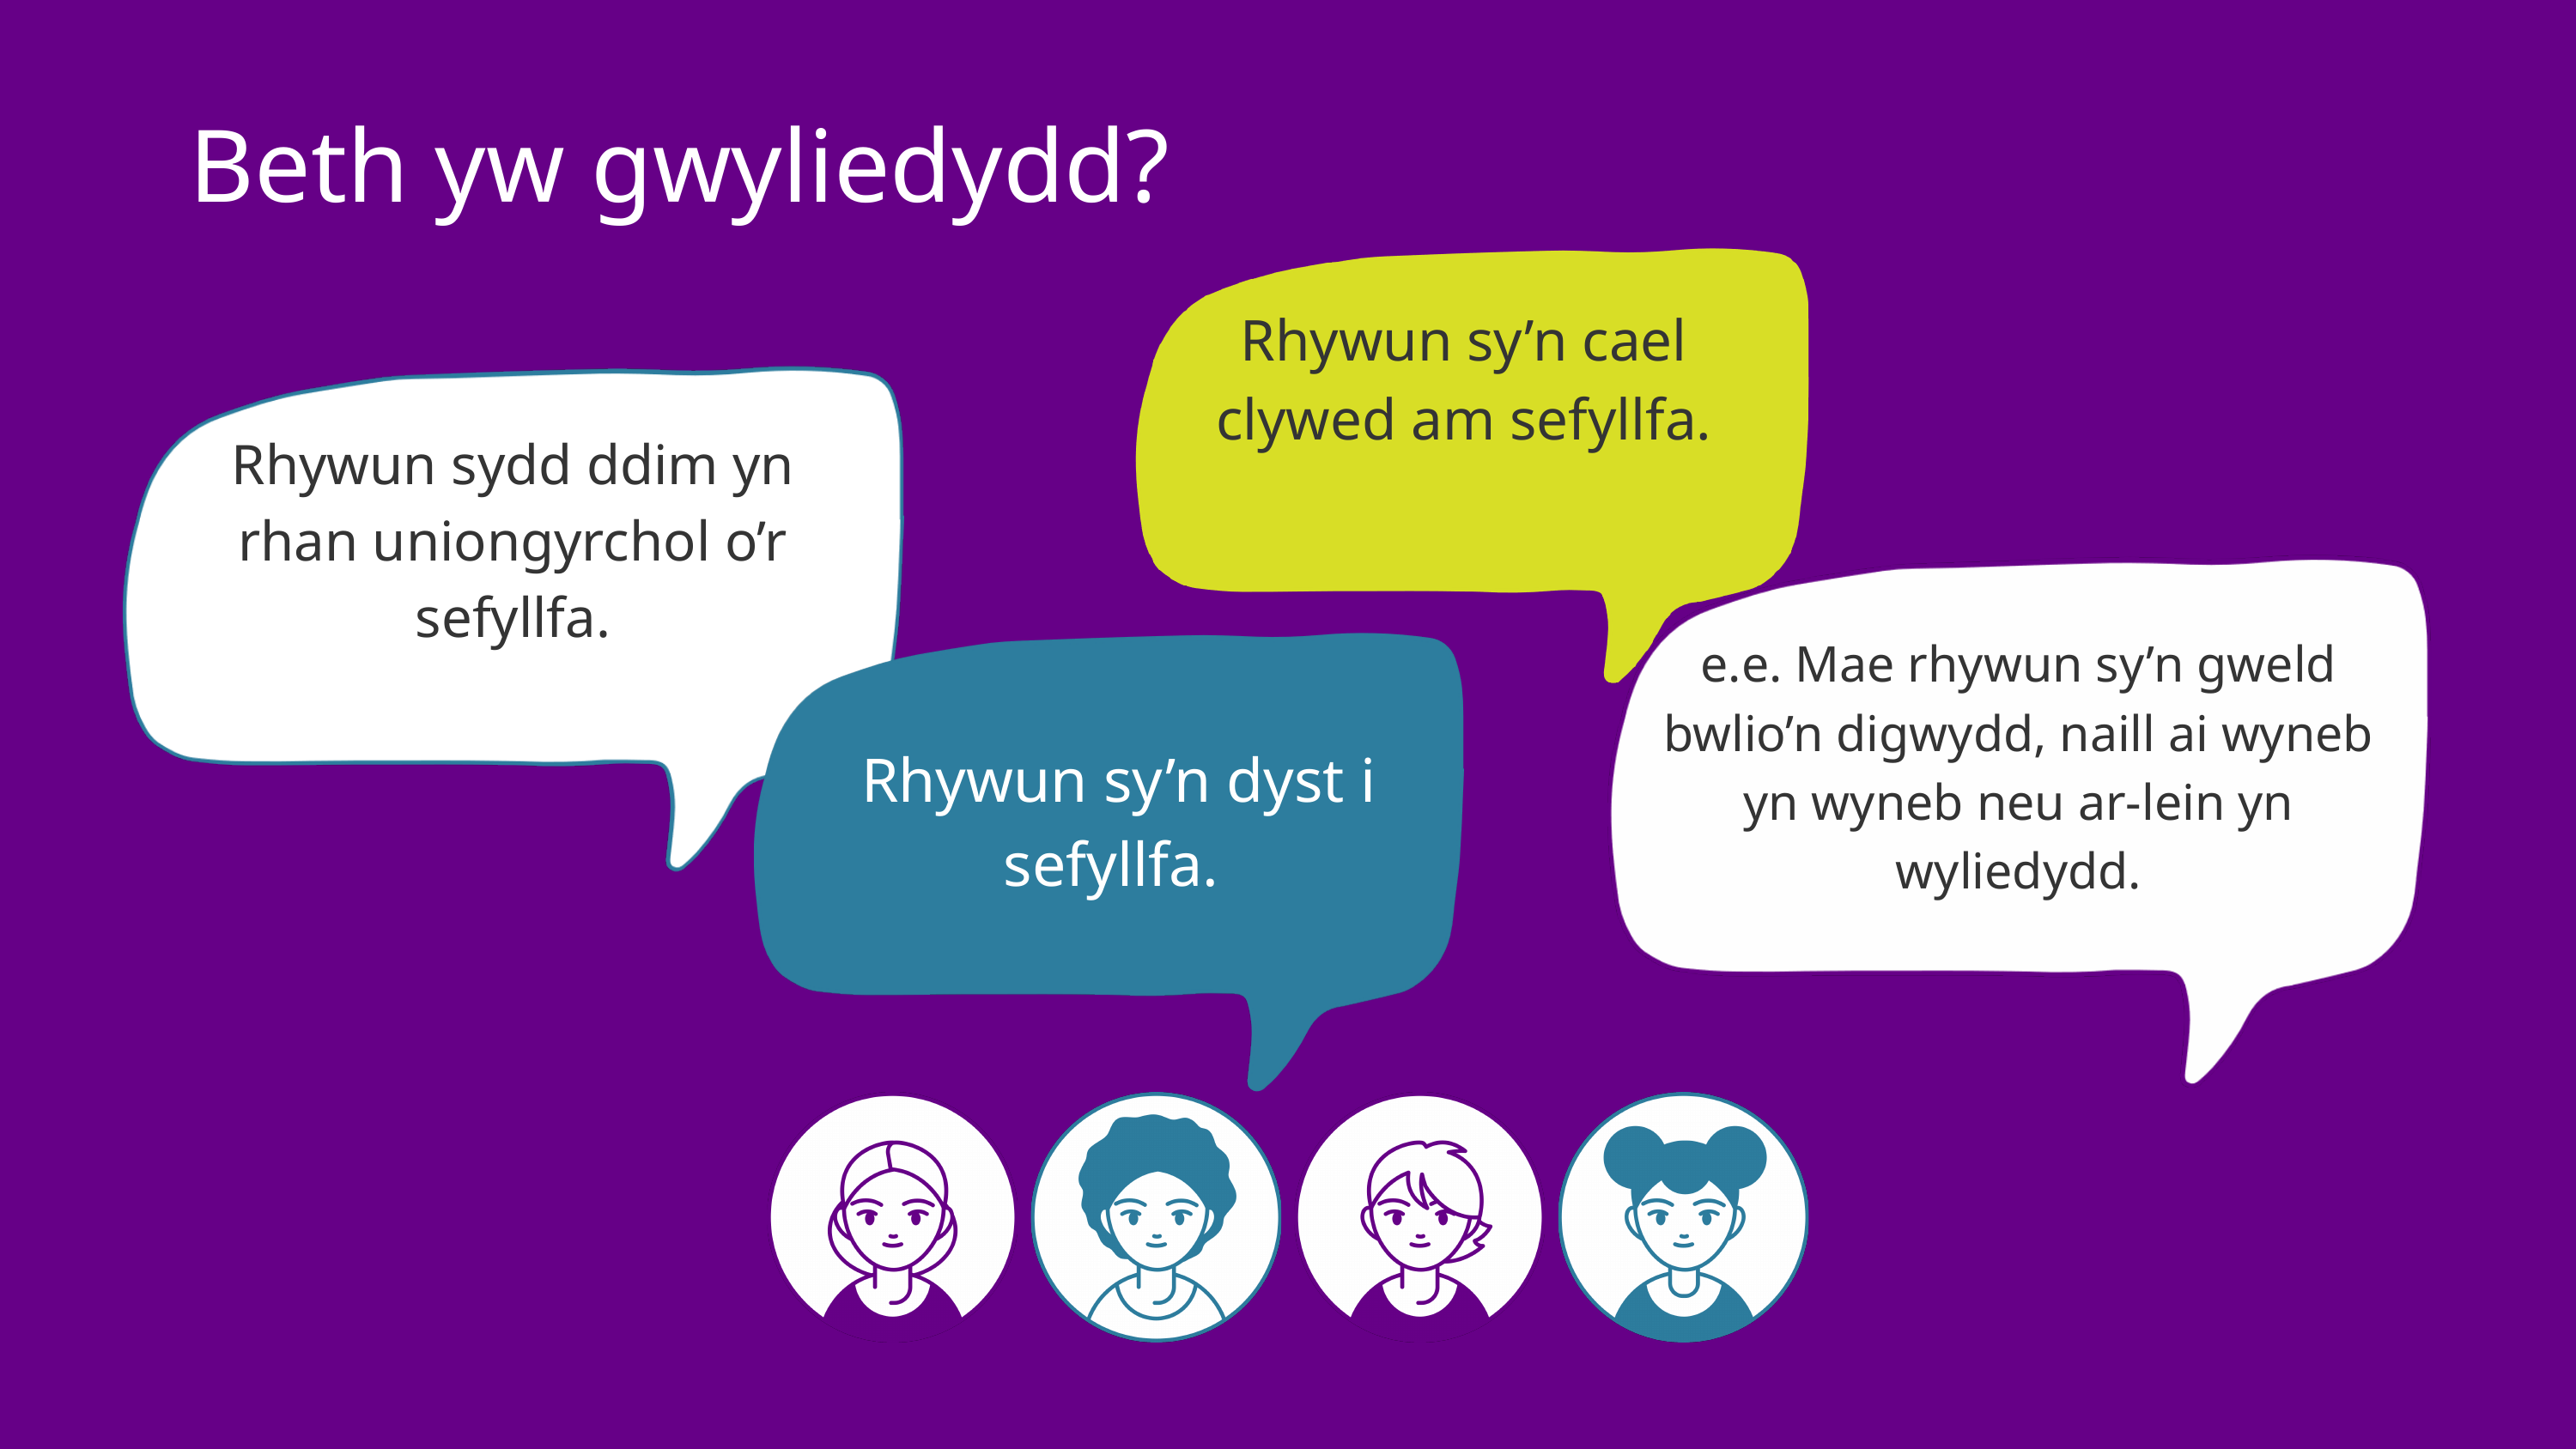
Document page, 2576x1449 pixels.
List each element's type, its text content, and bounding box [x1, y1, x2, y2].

text_box [1294, 1092, 1546, 1343]
text_box Rhywun sy’n dyst i sefyllfa. [841, 730, 1397, 899]
text_box [1606, 553, 2432, 1088]
text_box Beth yw gwyliedydd? [189, 82, 2476, 222]
text_box Rhywun sydd ddim yn rhan uniongyrchol o’r sefyllfa. [228, 418, 799, 648]
text_box [1558, 1092, 1809, 1343]
text_box [1135, 246, 1809, 684]
text_box [753, 631, 1464, 1093]
text_box Rhywun sy’n cael clywed am sefyllfa. [1193, 293, 1735, 452]
text_box e.e. Mae rhywun sy’n gweld bwlio’n digwydd, naill ai wyneb yn wyneb neu ar-lein yn wyliedydd. [1644, 623, 2393, 899]
text_box [122, 364, 904, 872]
text_box [1030, 1092, 1282, 1343]
text_box [767, 1092, 1018, 1343]
